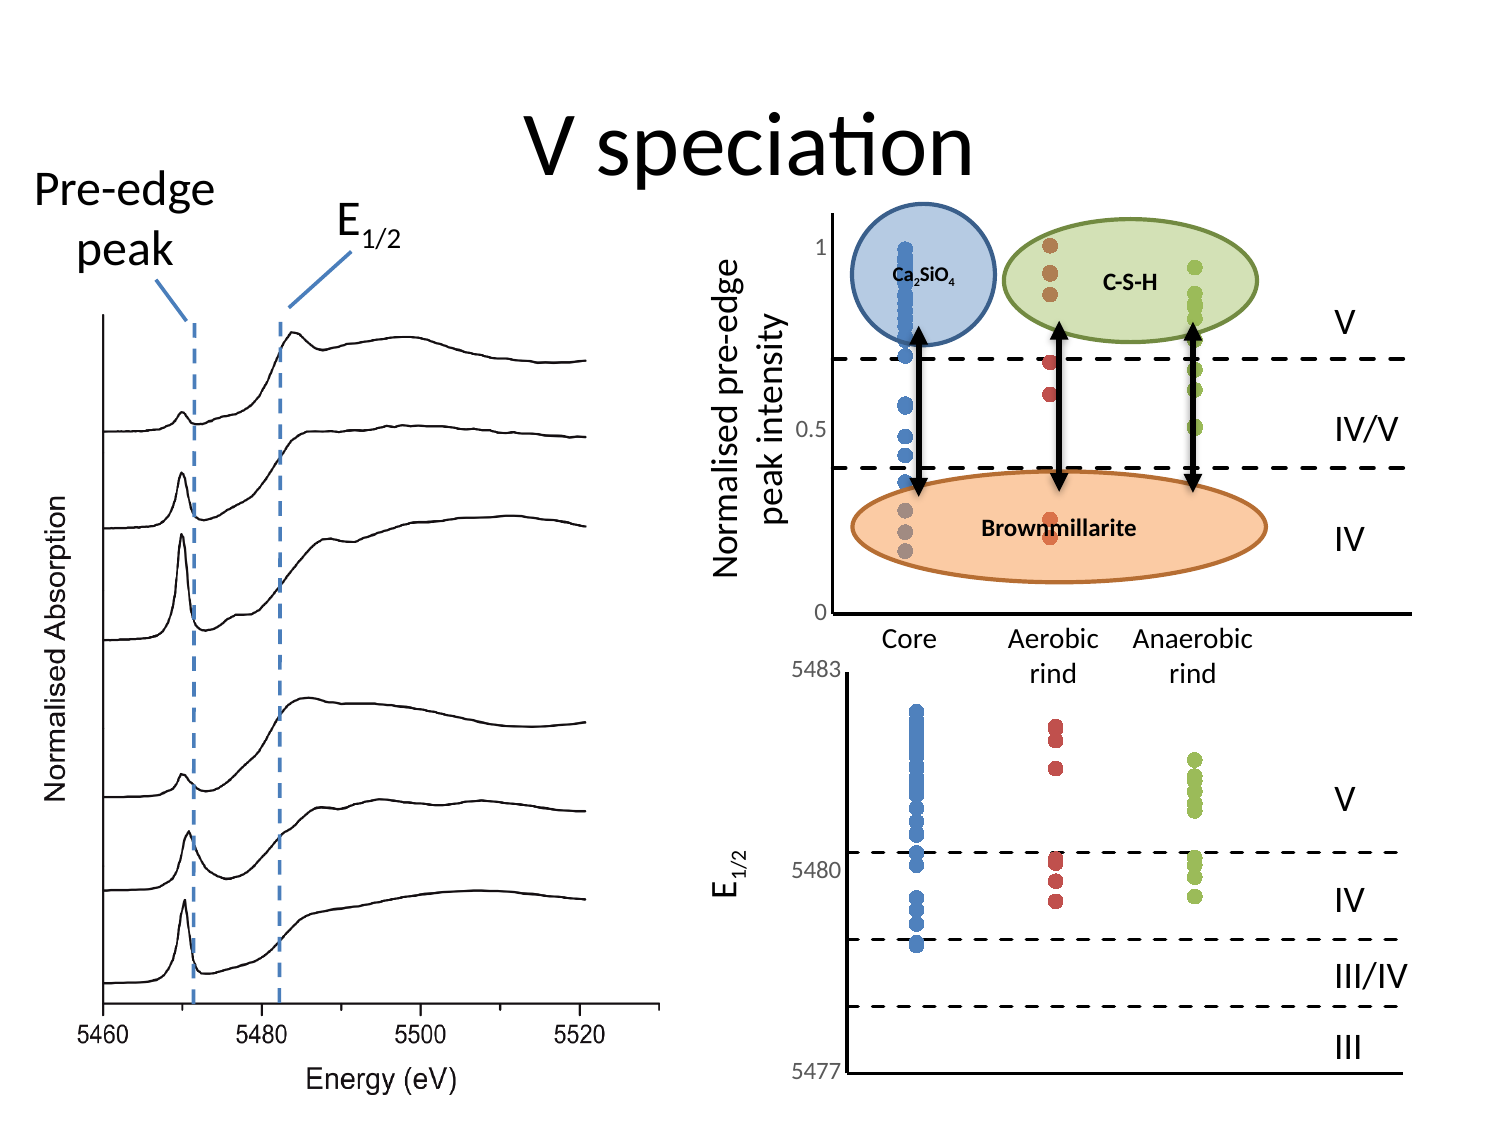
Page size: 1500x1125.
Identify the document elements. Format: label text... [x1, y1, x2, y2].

text_box Normalised pre-edge peak intensity [692, 220, 777, 619]
text_box E1/2 [691, 802, 758, 947]
title V speciation [75, 45, 1425, 233]
text_box Core [867, 643, 971, 657]
text_box Anaerobic rind [1096, 643, 1289, 657]
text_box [155, 279, 187, 322]
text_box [288, 251, 352, 308]
chart [763, 658, 1421, 1091]
picture [44, 176, 660, 1095]
chart [782, 203, 1426, 636]
text_box Aerobic rind [979, 643, 1096, 657]
text_box Pre-edge peak [0, 147, 260, 283]
